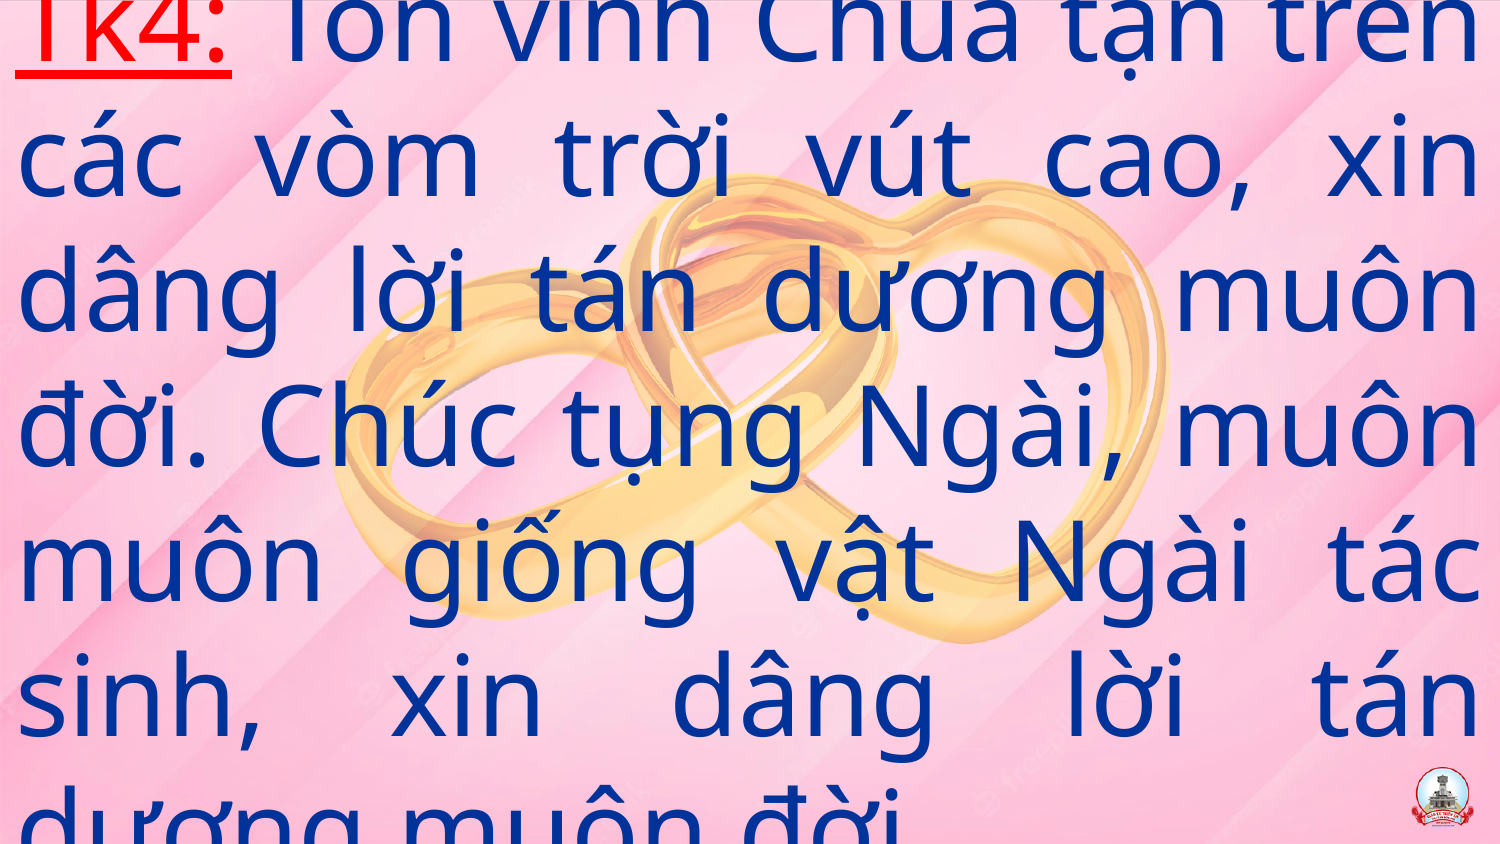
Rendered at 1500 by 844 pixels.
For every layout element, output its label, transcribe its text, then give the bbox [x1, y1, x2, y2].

title Tk4: Tôn vinh Chúa tận trên các vòm trời vút cao, xin dâng lời tán dương muôn đời. Chúc tụng Ngài, muôn muôn giống vật Ngài tác sinh, xin dâng lời tán dương muôn đời. [0, 0, 1500, 844]
